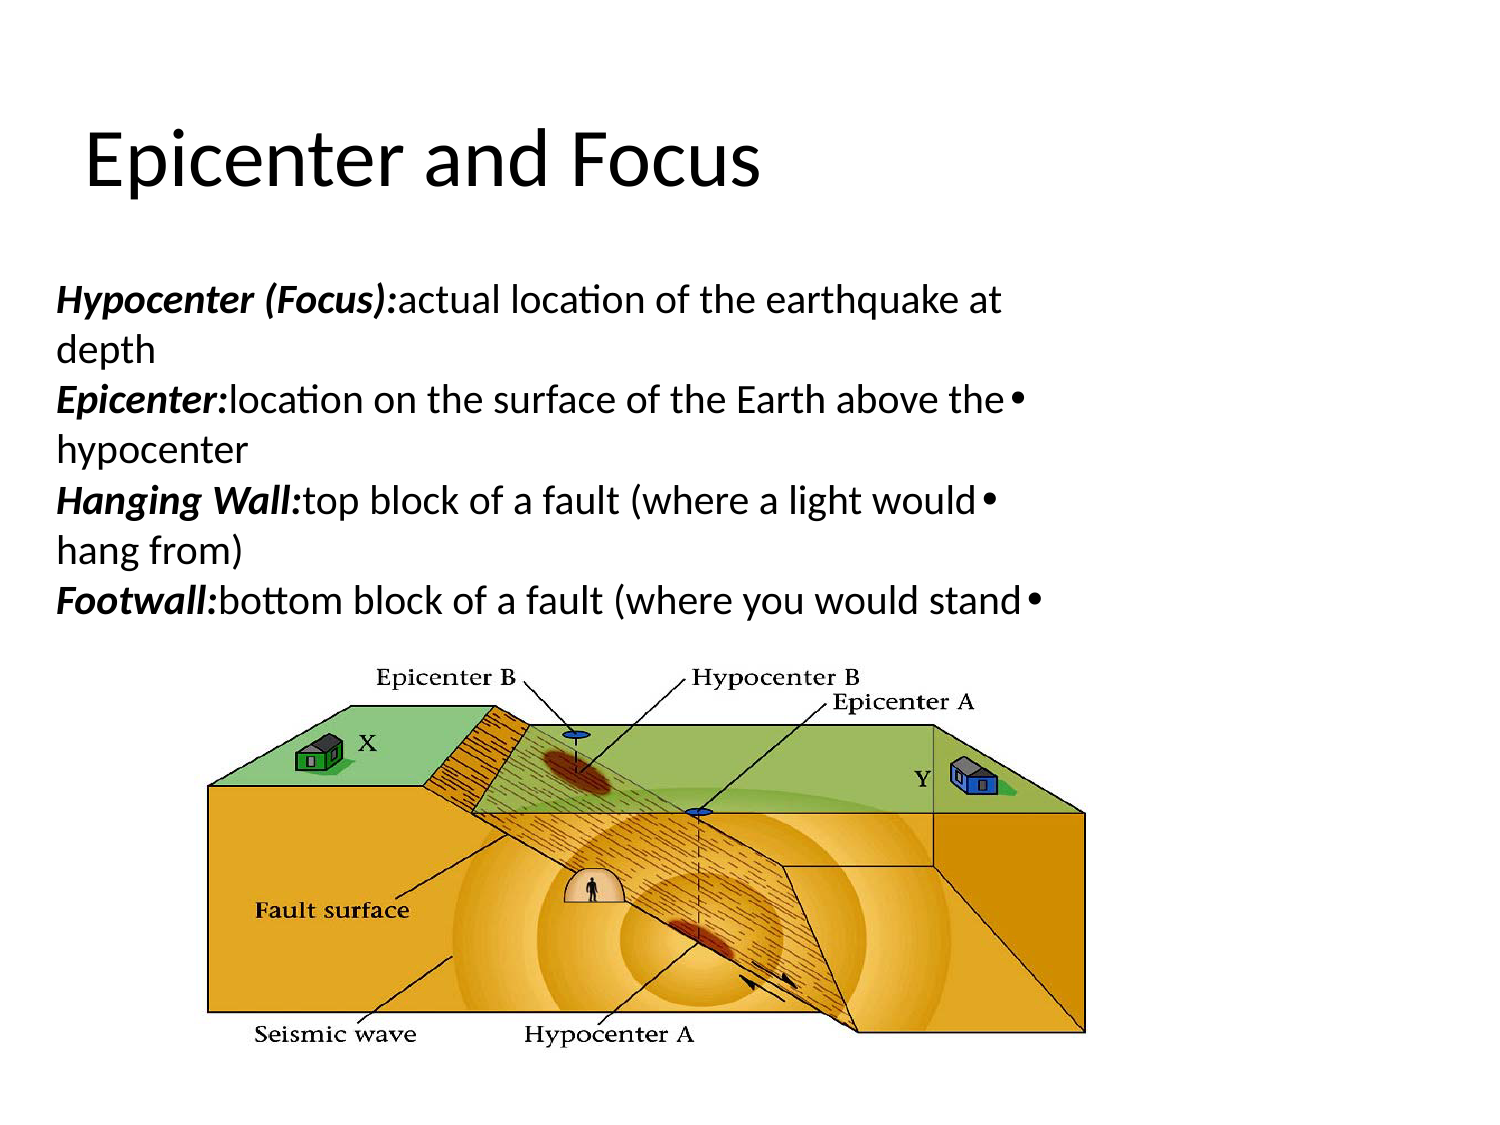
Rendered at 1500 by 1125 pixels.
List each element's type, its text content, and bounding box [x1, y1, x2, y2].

picture [194, 656, 1099, 1060]
text_box Epicenter and Focus [84, 67, 1310, 238]
text_box Hypocenter (Focus):actual location of the earthquake at depth •Epicenter:location on the surface of the Earth above the hypocenter •Hanging Wall:top block of a fault (where a light would hang from) •Footwall:bottom block of a fault (where you would stand [41, 219, 1078, 630]
